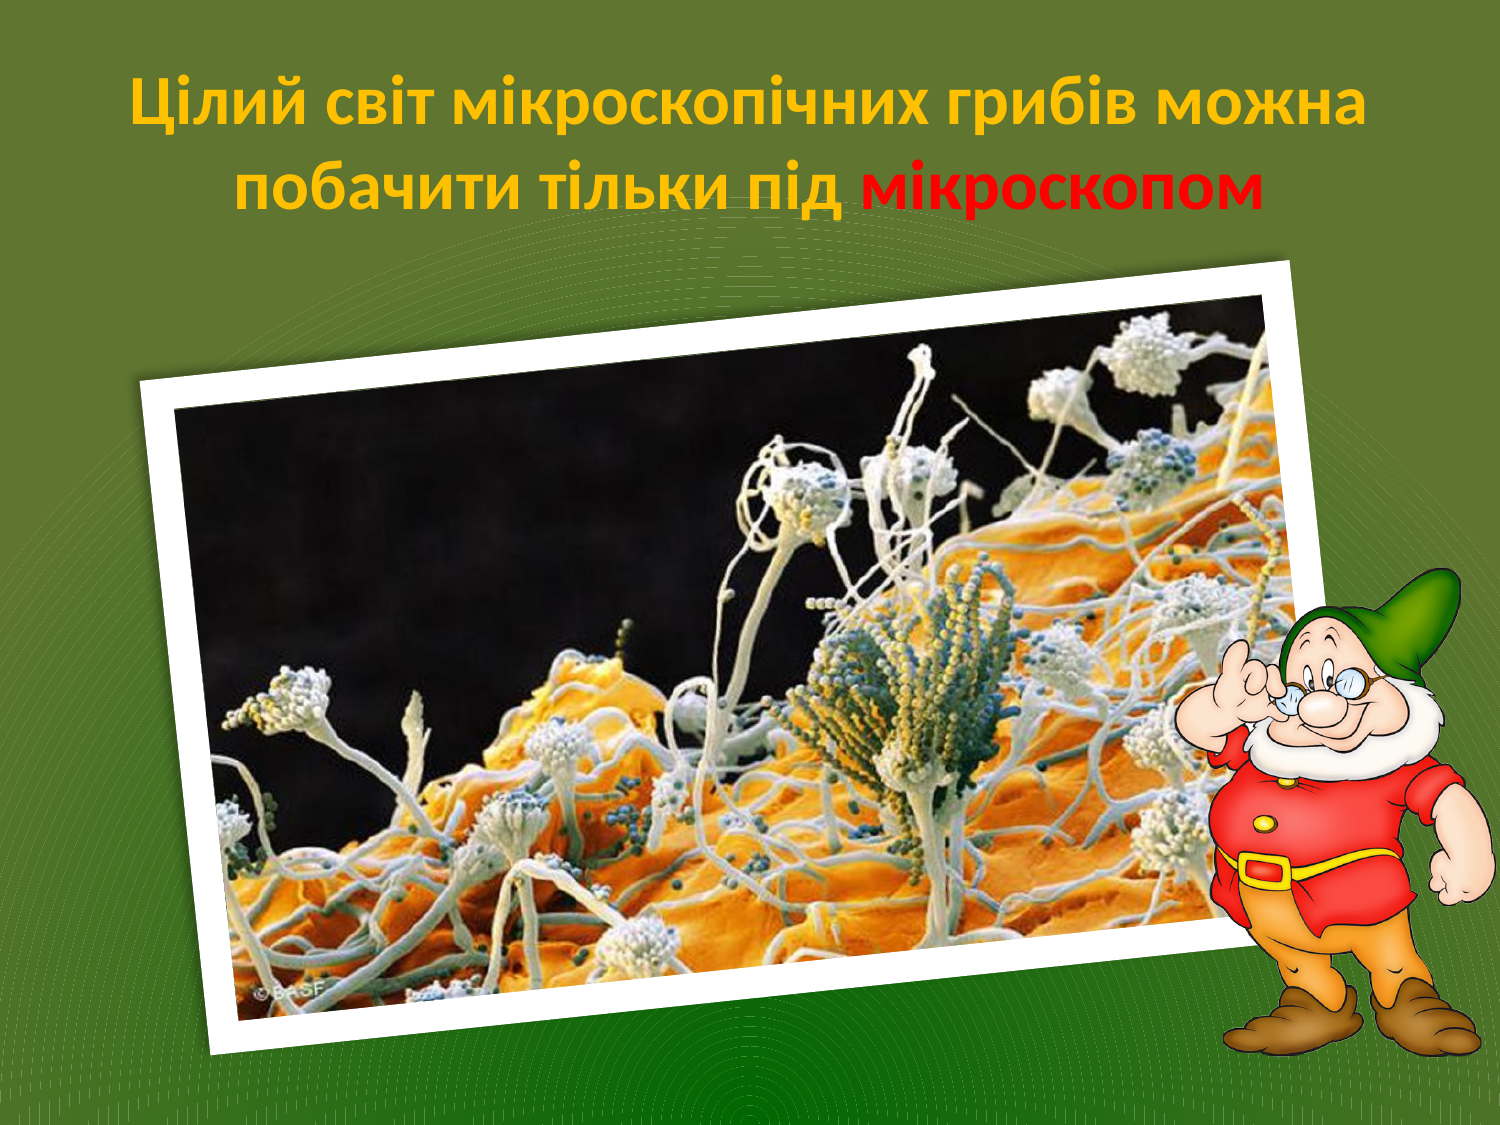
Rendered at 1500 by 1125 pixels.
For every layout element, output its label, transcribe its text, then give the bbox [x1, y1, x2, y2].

title Цілий світ мікроскопічних грибів можна побачити тільки під мікроскопом [75, 45, 1425, 233]
picture [175, 295, 1500, 1062]
